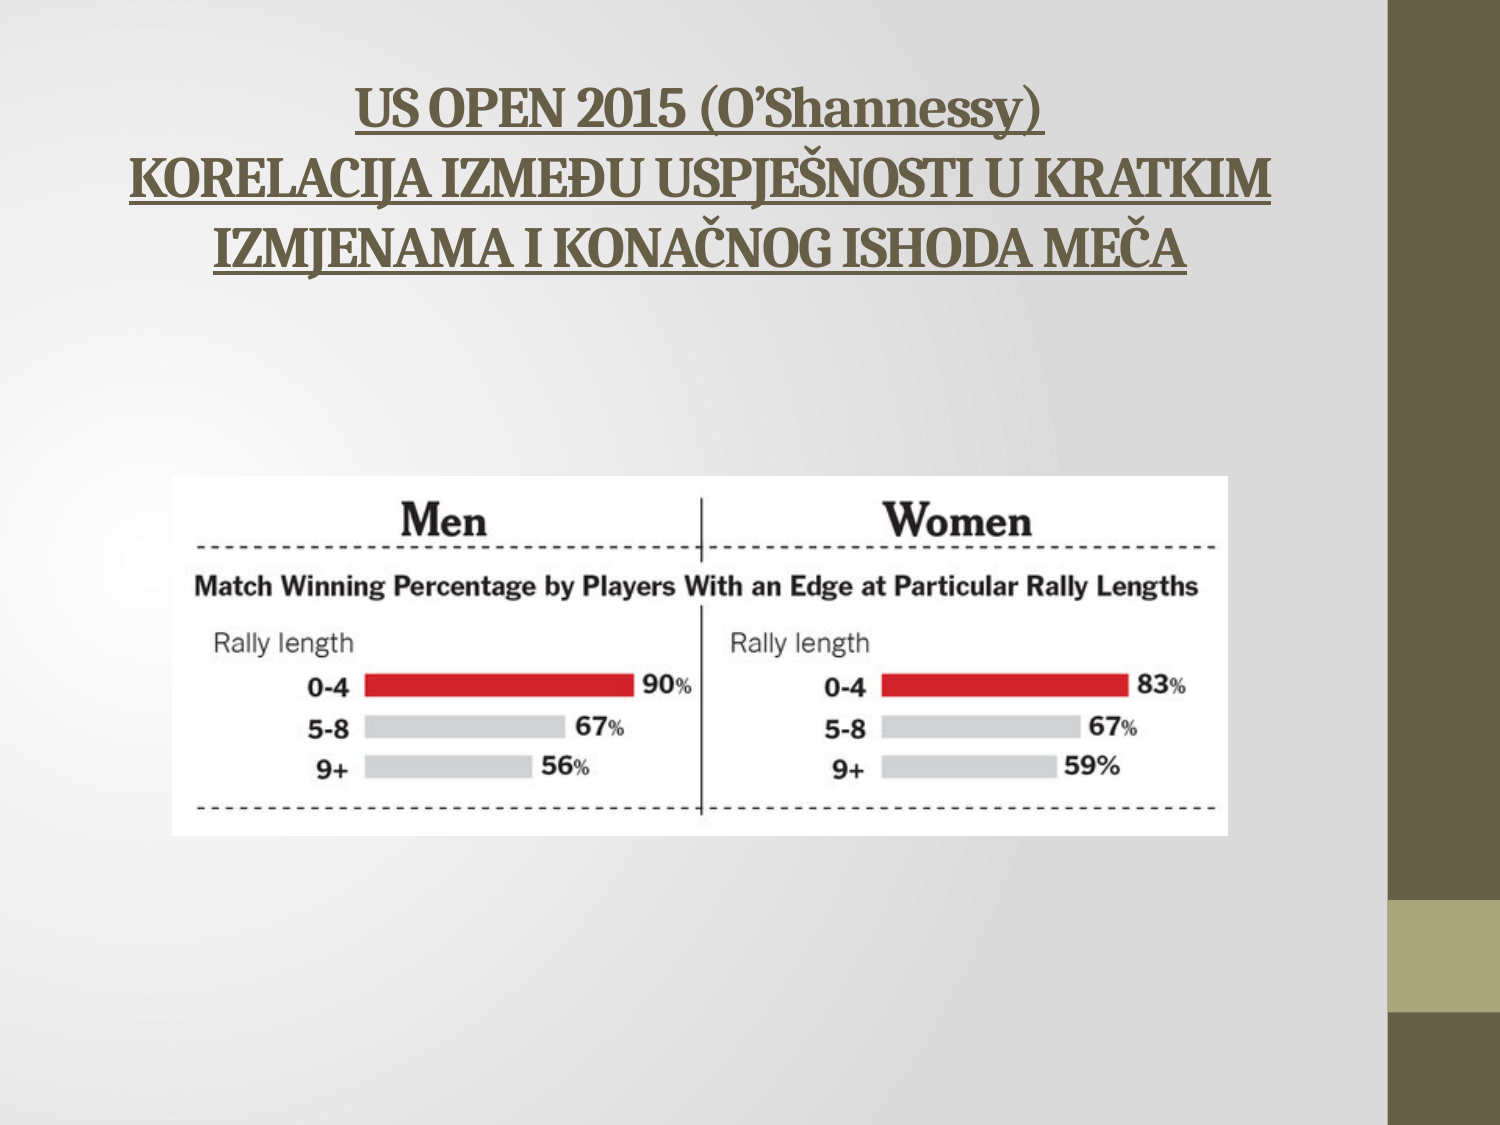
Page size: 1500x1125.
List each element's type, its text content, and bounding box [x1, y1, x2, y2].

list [172, 476, 1228, 837]
title US OPEN 2015 (O’Shannessy) KORELACIJA IZMEĐU USPJEŠNOSTI U KRATKIM IZMJENAMA I KONAČNOG ISHODA MEČA [75, 45, 1325, 233]
